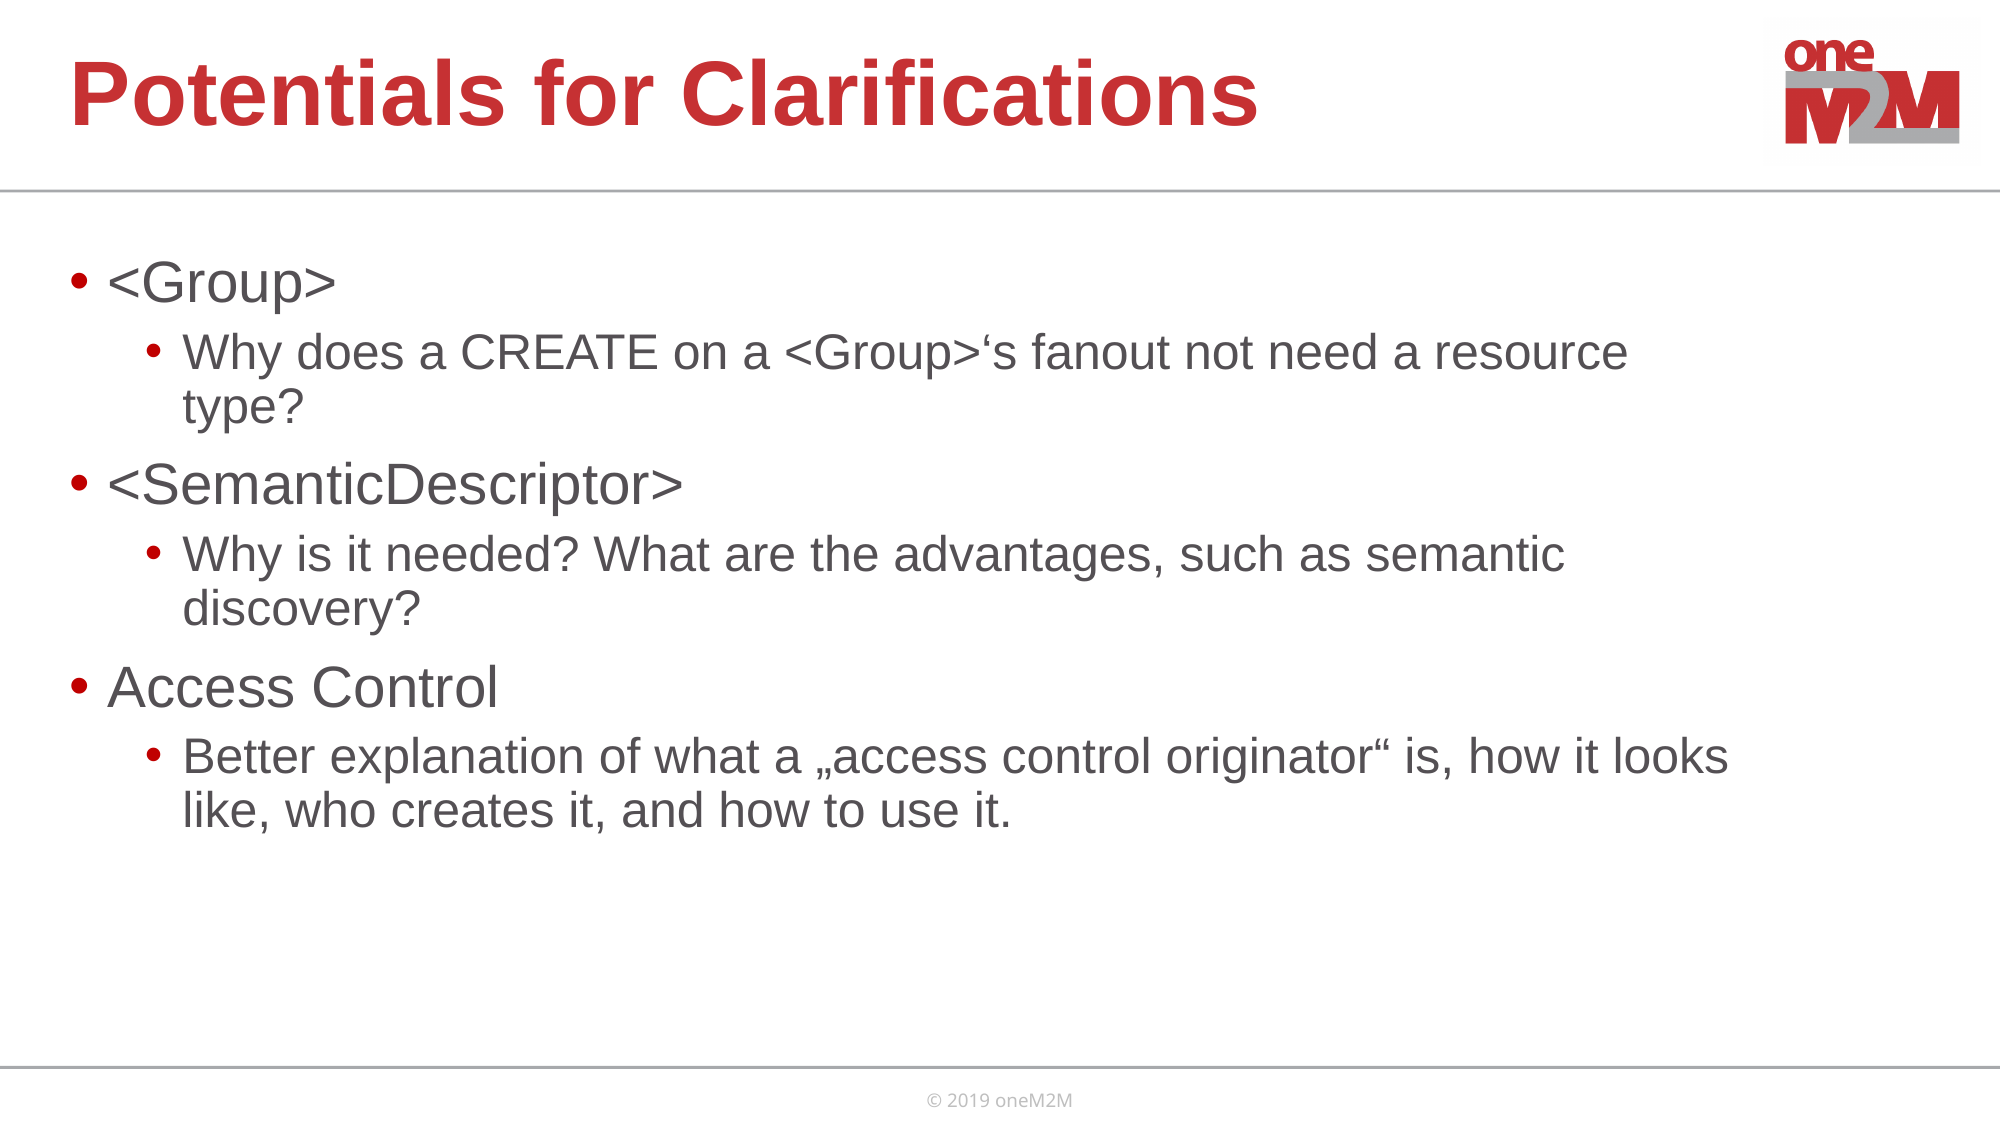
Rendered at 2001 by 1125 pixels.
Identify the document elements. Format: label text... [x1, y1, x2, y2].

title Potentials for Clarifications [54, 0, 1343, 193]
list <Group> Why does a CREATE on a <Group>‘s fanout not need a resource type? <SemanticDescriptor> Why is it needed? What are the advantages, such as semantic discovery? Access Control Better explanation of what a „access control originator“ is, how it looks like, who creates it, and how to use it. [54, 245, 1780, 959]
picture [1763, 17, 1981, 166]
